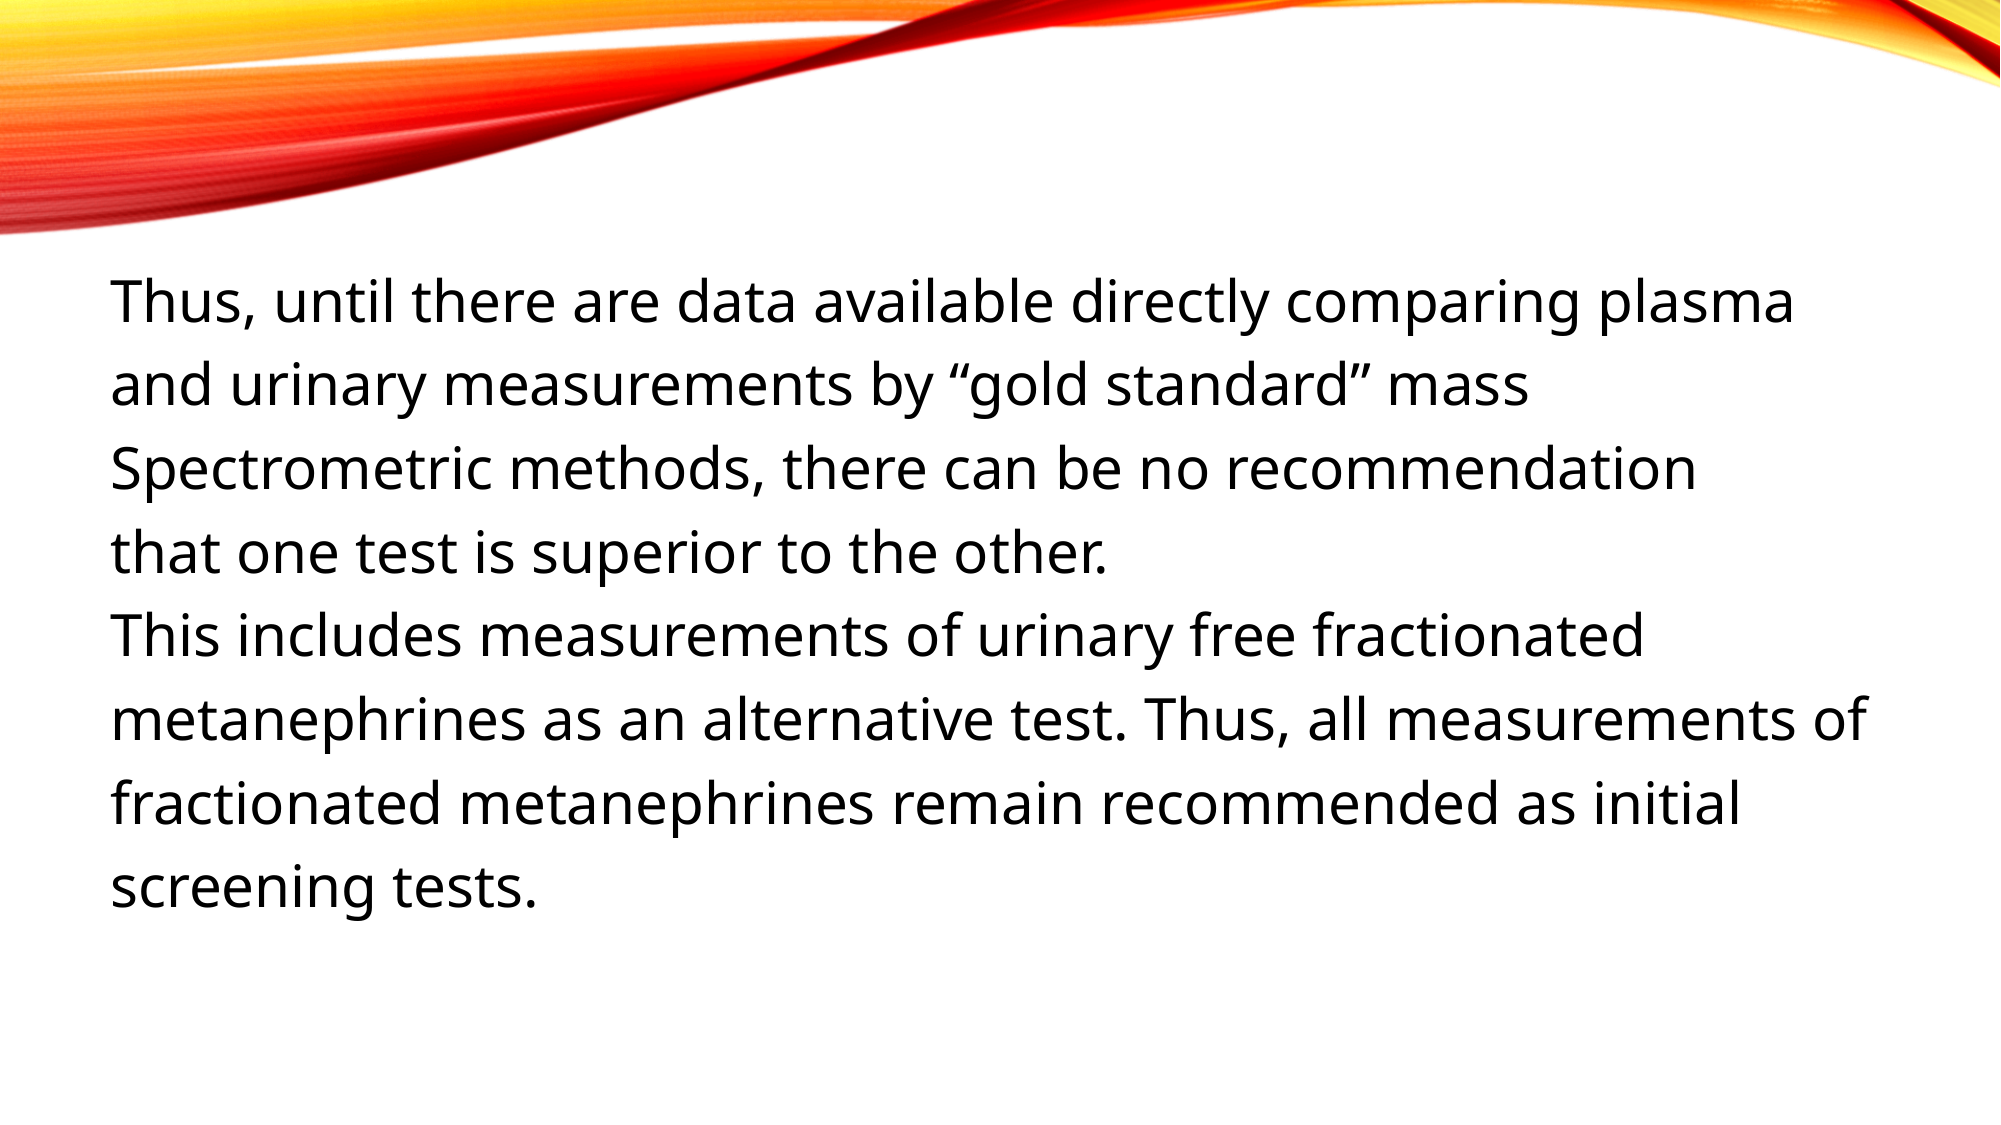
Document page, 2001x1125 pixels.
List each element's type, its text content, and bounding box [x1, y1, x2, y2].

list Thus, until there are data available directly comparing plasma and urinary measurements by “gold standard” mass Spectrometric methods, there can be no recommendation that one test is superior to the other. This includes measurements of urinary free fractionated metanephrines as an alternative test. Thus, all measurements of fractionated metanephrines remain recommended as initial screening tests. [95, 264, 1917, 1065]
picture [0, 0, 2000, 237]
